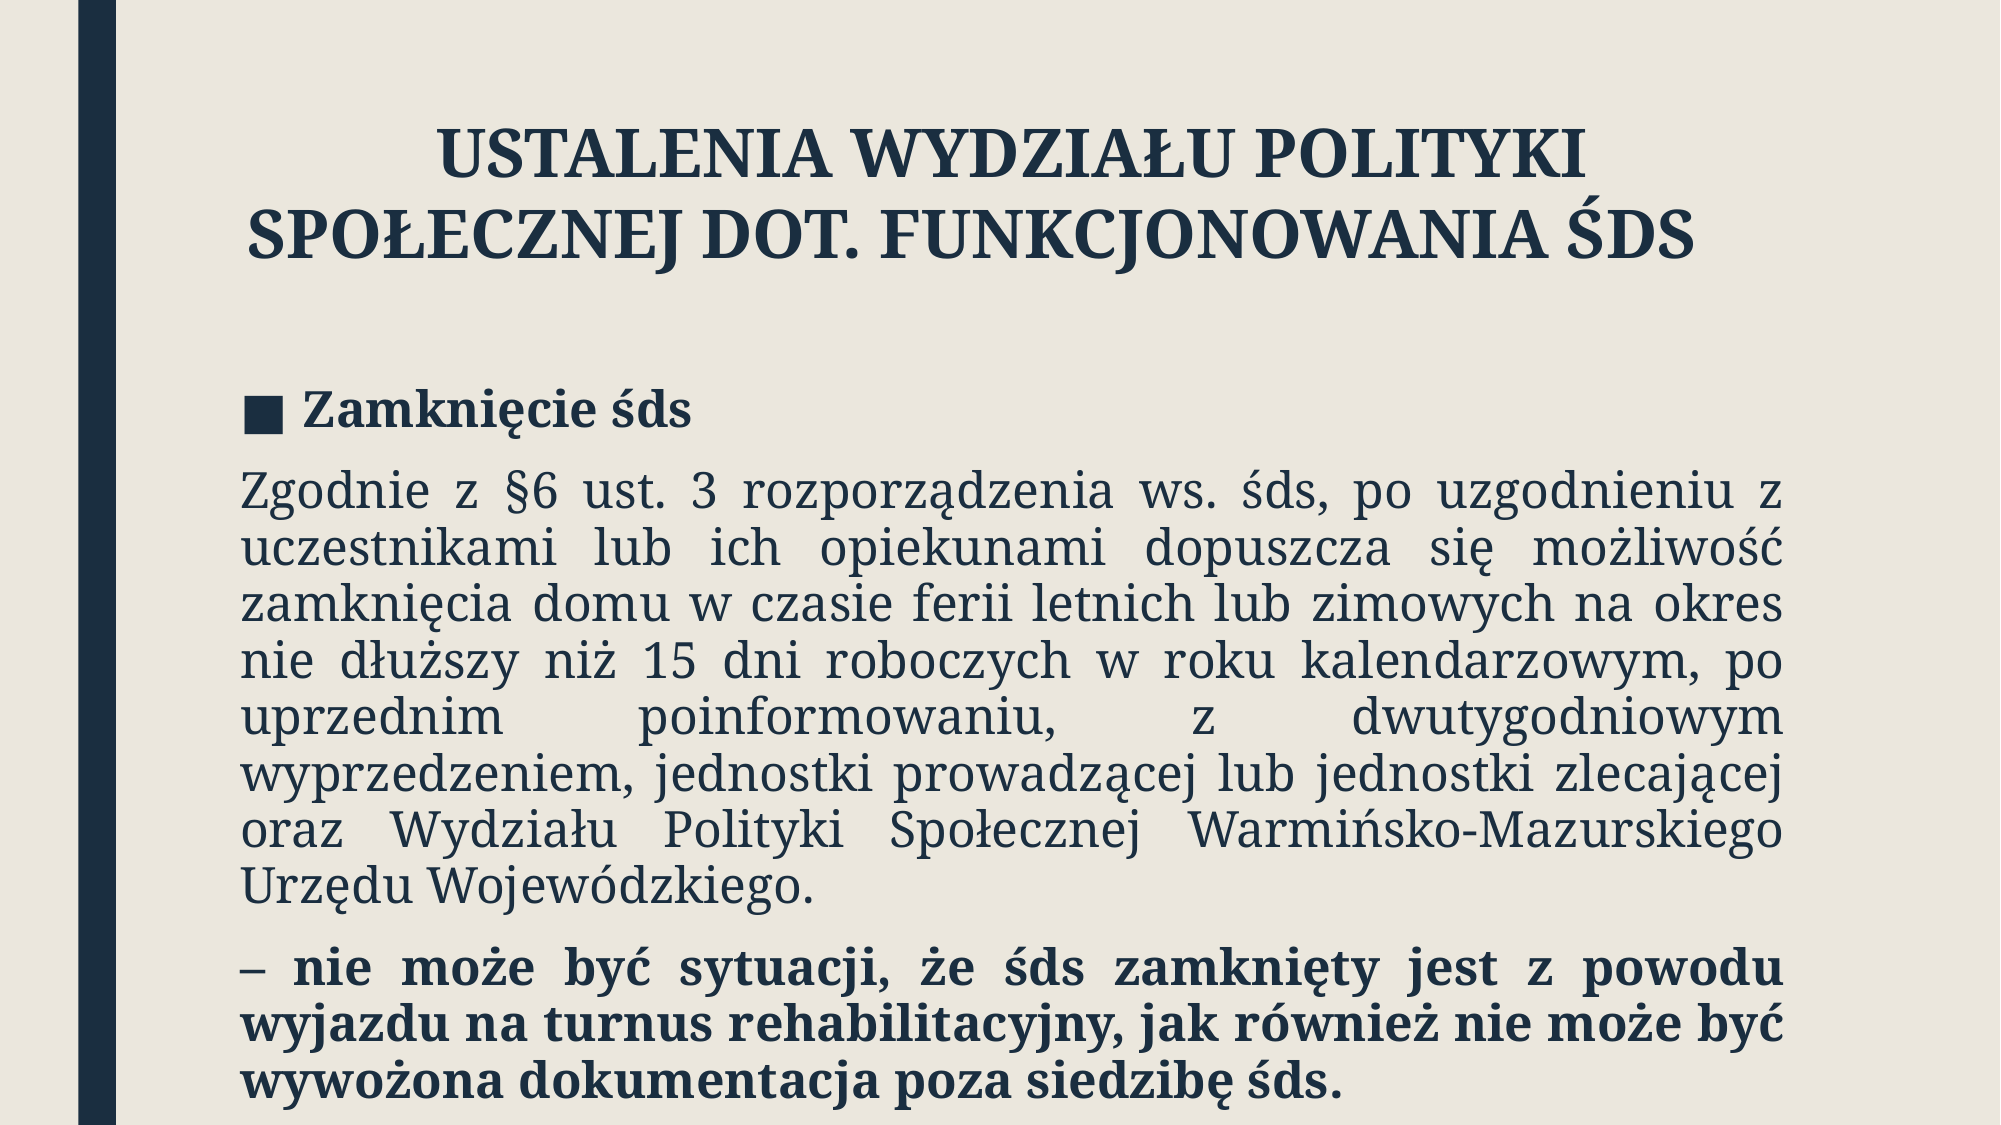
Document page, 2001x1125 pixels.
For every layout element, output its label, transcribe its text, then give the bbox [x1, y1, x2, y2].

title USTALENIA WYDZIAŁU POLITYKI SPOŁECZNEJ DOT. FUNKCJONOWANIA ŚDS [225, 112, 1800, 357]
list Zamknięcie śds Zgodnie z §6 ust. 3 rozporządzenia ws. śds, po uzgodnieniu z uczestnikami lub ich opiekunami dopuszcza się możliwość zamknięcia domu w czasie ferii letnich lub zimowych na okres nie dłuższy niż 15 dni roboczych w roku kalendarzowym, po uprzednim poinformowaniu, z dwutygodniowym wyprzedzeniem, jednostki prowadzącej lub jednostki zlecającej oraz Wydziału Polityki Społecznej Warmińsko-Mazurskiego Urzędu Wojewódzkiego. – nie może być sytuacji, że śds zamknięty jest z powodu wyjazdu na turnus rehabilitacyjny, jak również nie może być wywożona dokumentacja poza siedzibę śds. [225, 375, 1800, 1015]
